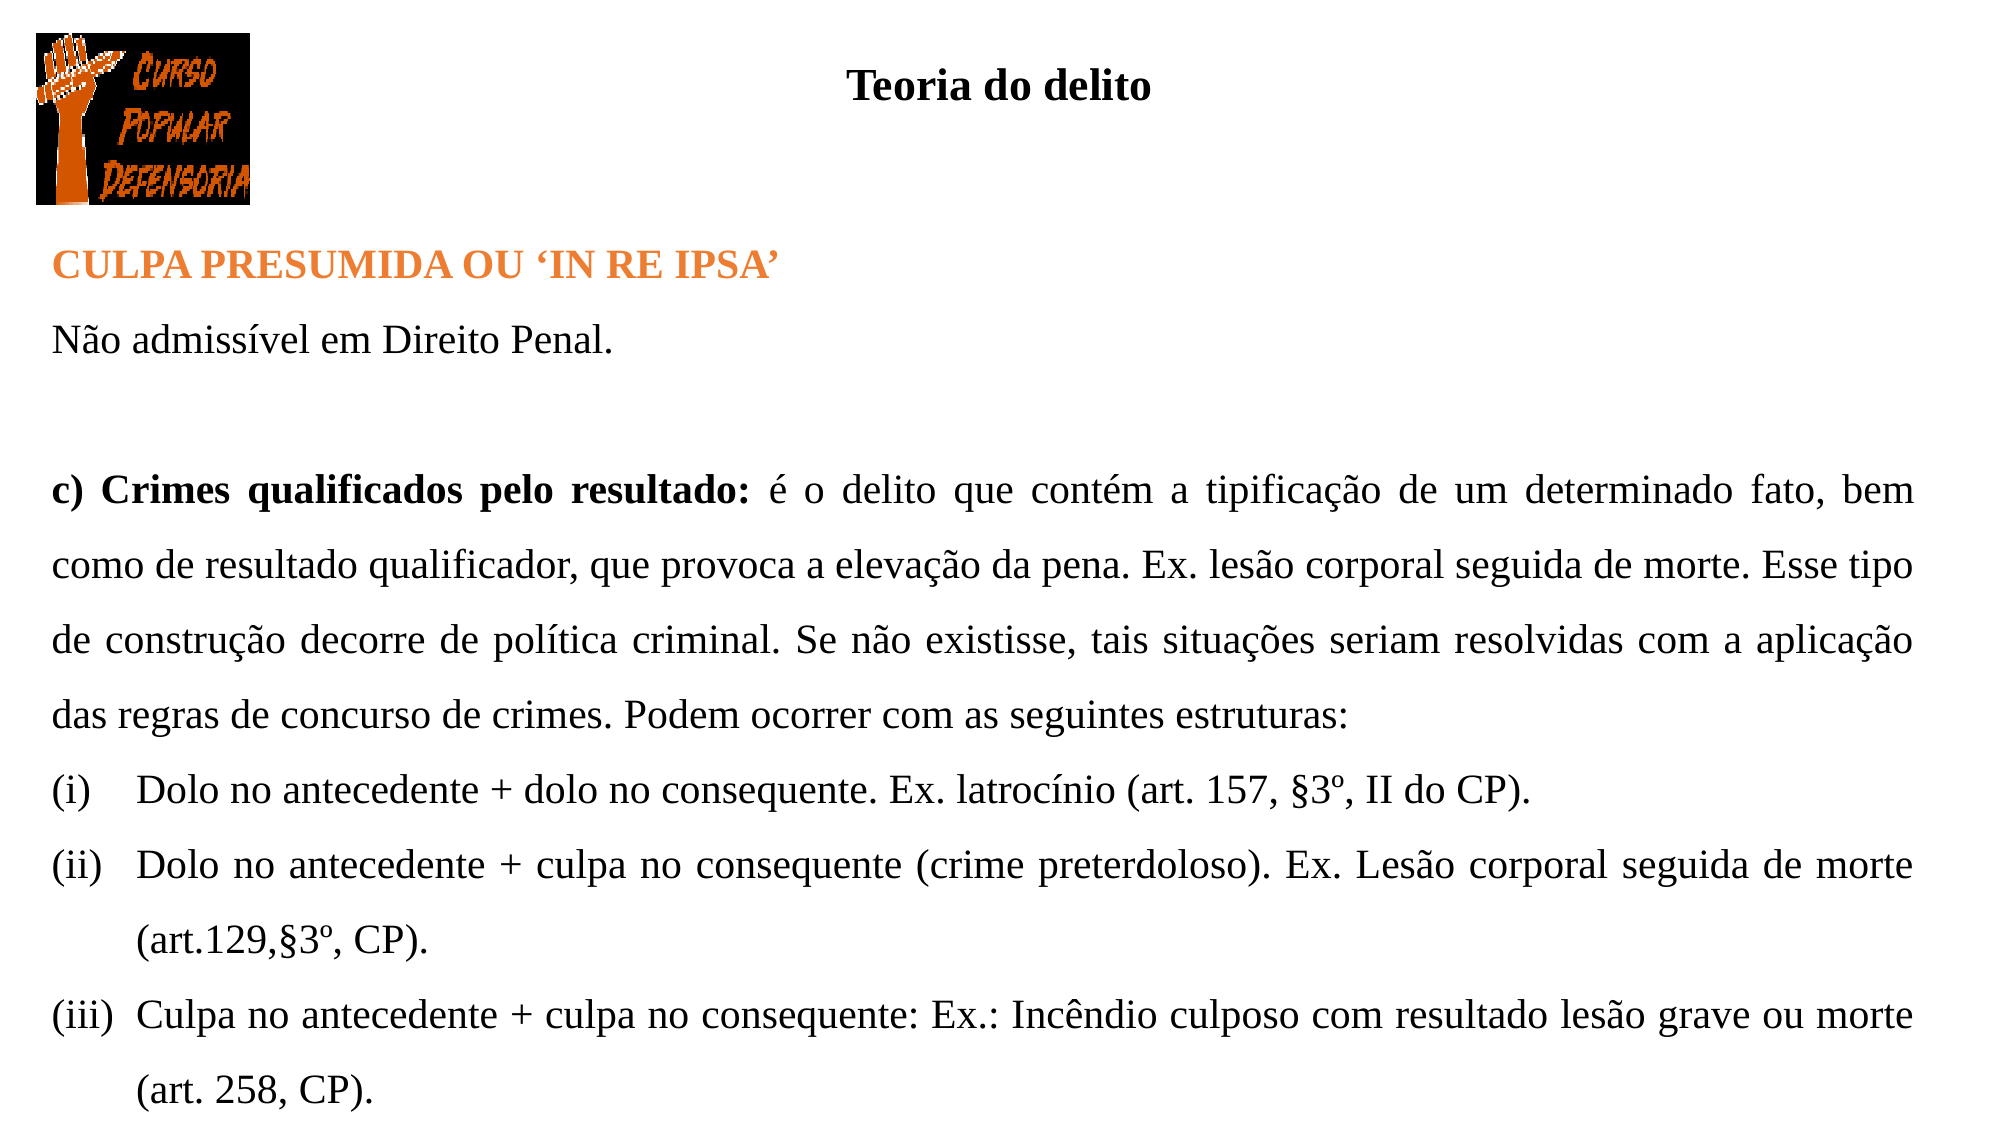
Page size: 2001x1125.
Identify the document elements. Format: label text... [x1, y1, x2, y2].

picture [36, 33, 250, 205]
text_box CULPA PRESUMIDA OU ‘IN RE IPSA’ Não admissível em Direito Penal. c) Crimes qualificados pelo resultado: é o delito que contém a tipificação de um determinado fato, bem como de resultado qualificador, que provoca a elevação da pena. Ex. lesão corporal seguida de morte. Esse tipo de construção decorre de política criminal. Se não existisse, tais situações seriam resolvidas com a aplicação das regras de concurso de crimes. Podem ocorrer com as seguintes estruturas: Dolo no antecedente + dolo no consequente. Ex. latrocínio (art. 157, §3º, II do CP). Dolo no antecedente + culpa no consequente (crime preterdoloso). Ex. Lesão corporal seguida de morte (art.129,§3º, CP). Culpa no antecedente + culpa no consequente: Ex.: Incêndio culposo com resultado lesão grave ou morte (art. 258, CP). [36, 204, 1931, 1125]
text_box Teoria do delito [831, 53, 1168, 118]
